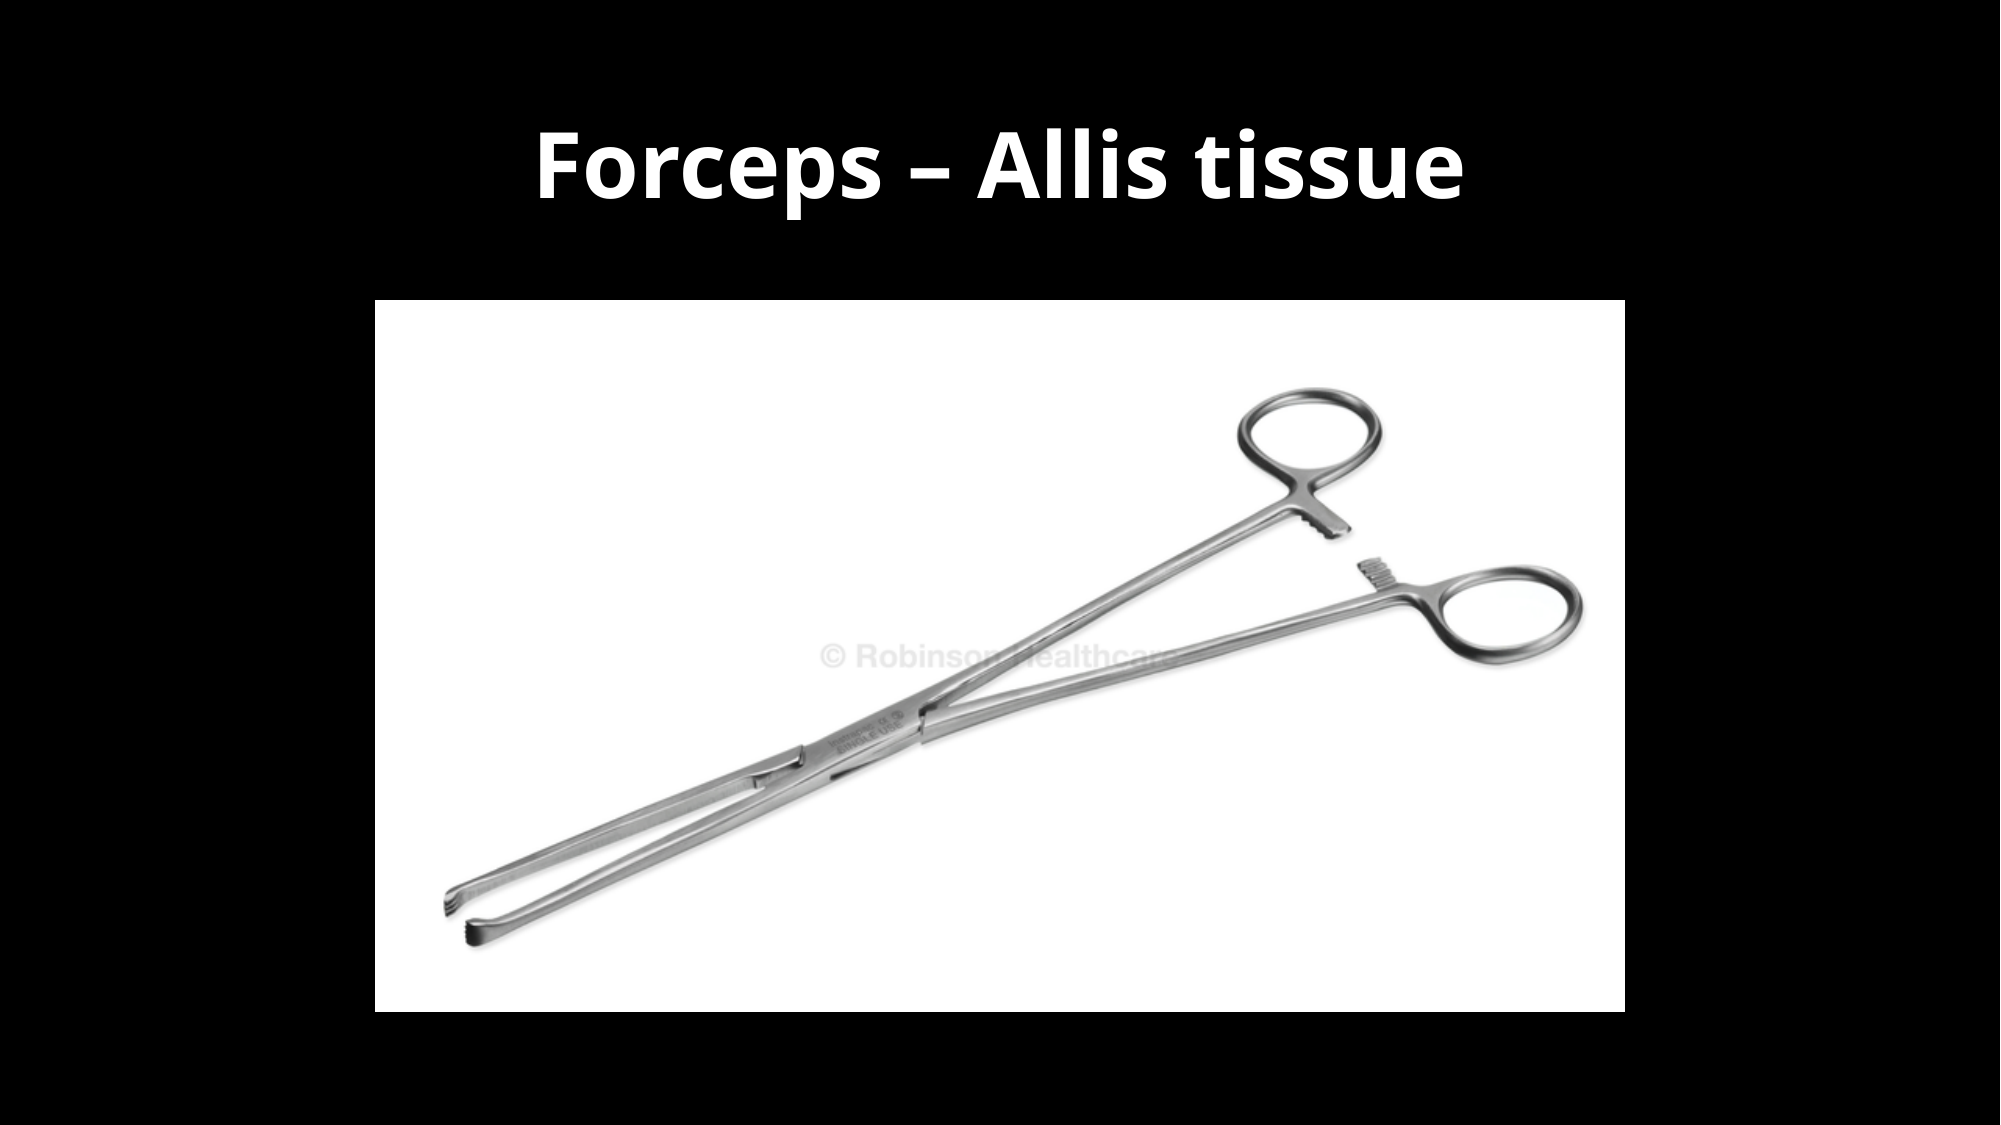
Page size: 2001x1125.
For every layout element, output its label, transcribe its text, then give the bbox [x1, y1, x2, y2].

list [374, 300, 1625, 1012]
title Forceps – Allis tissue [137, 59, 1863, 278]
